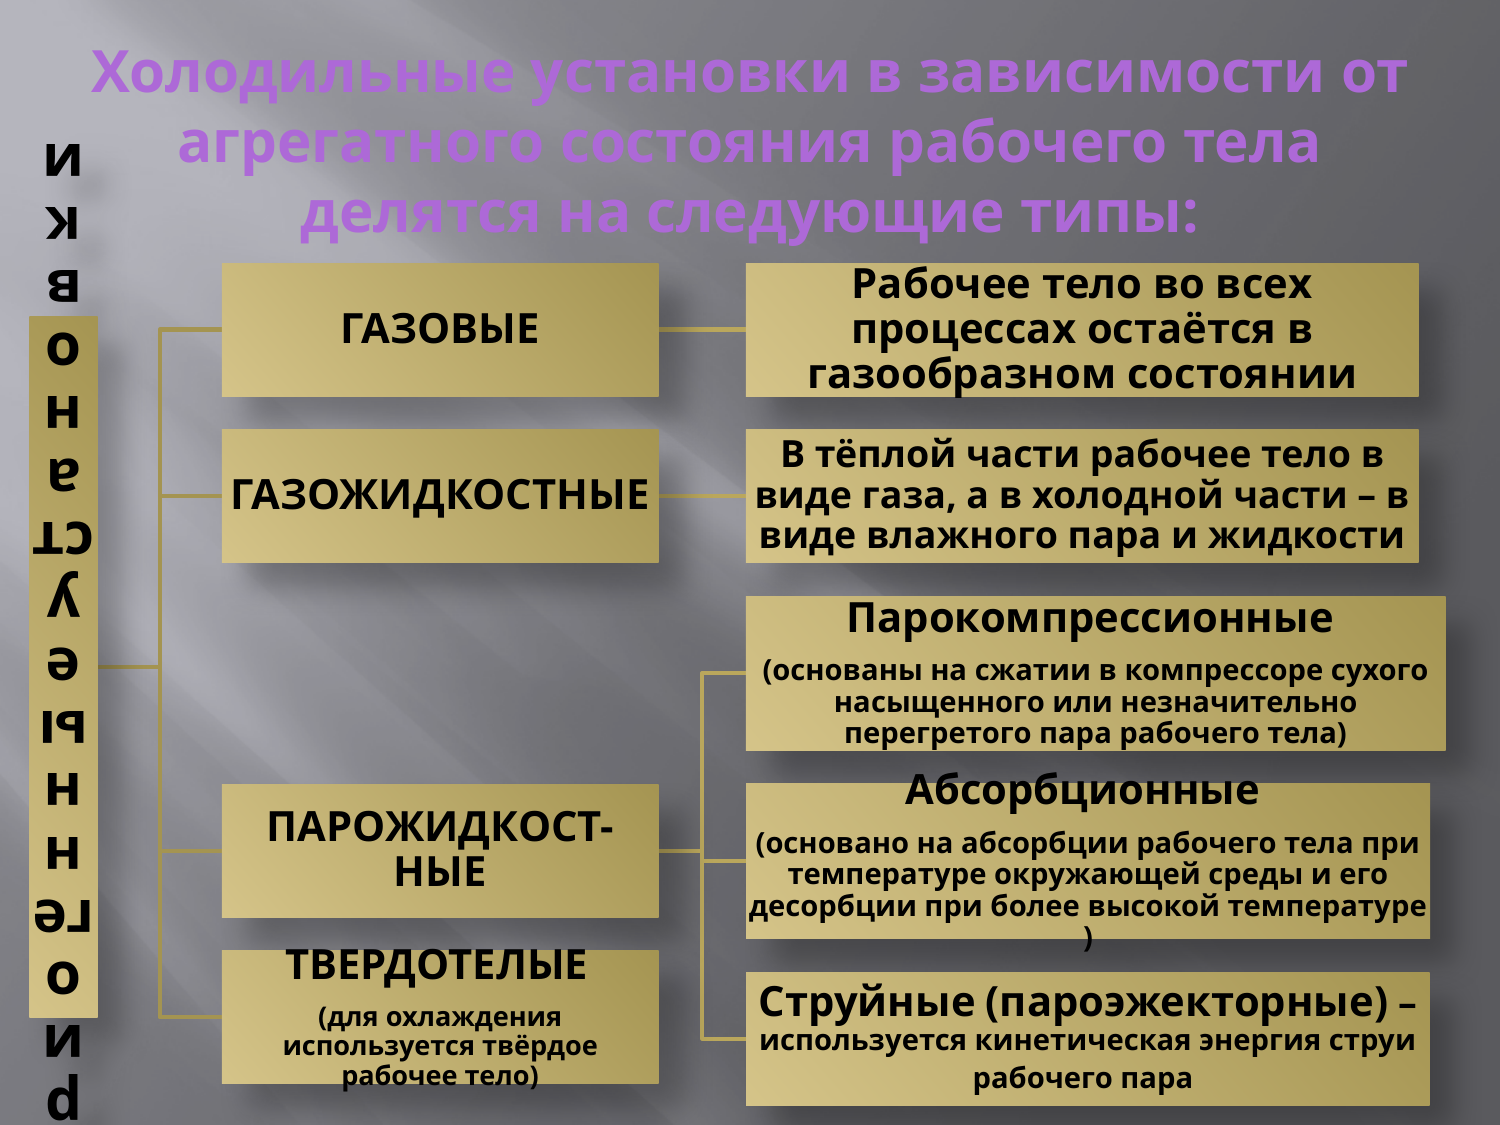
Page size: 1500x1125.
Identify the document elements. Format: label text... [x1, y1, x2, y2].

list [29, 262, 1483, 1107]
title Холодильные установки в зависимости от агрегатного состояния рабочего тела делятся на следующие типы: [75, 45, 1425, 233]
